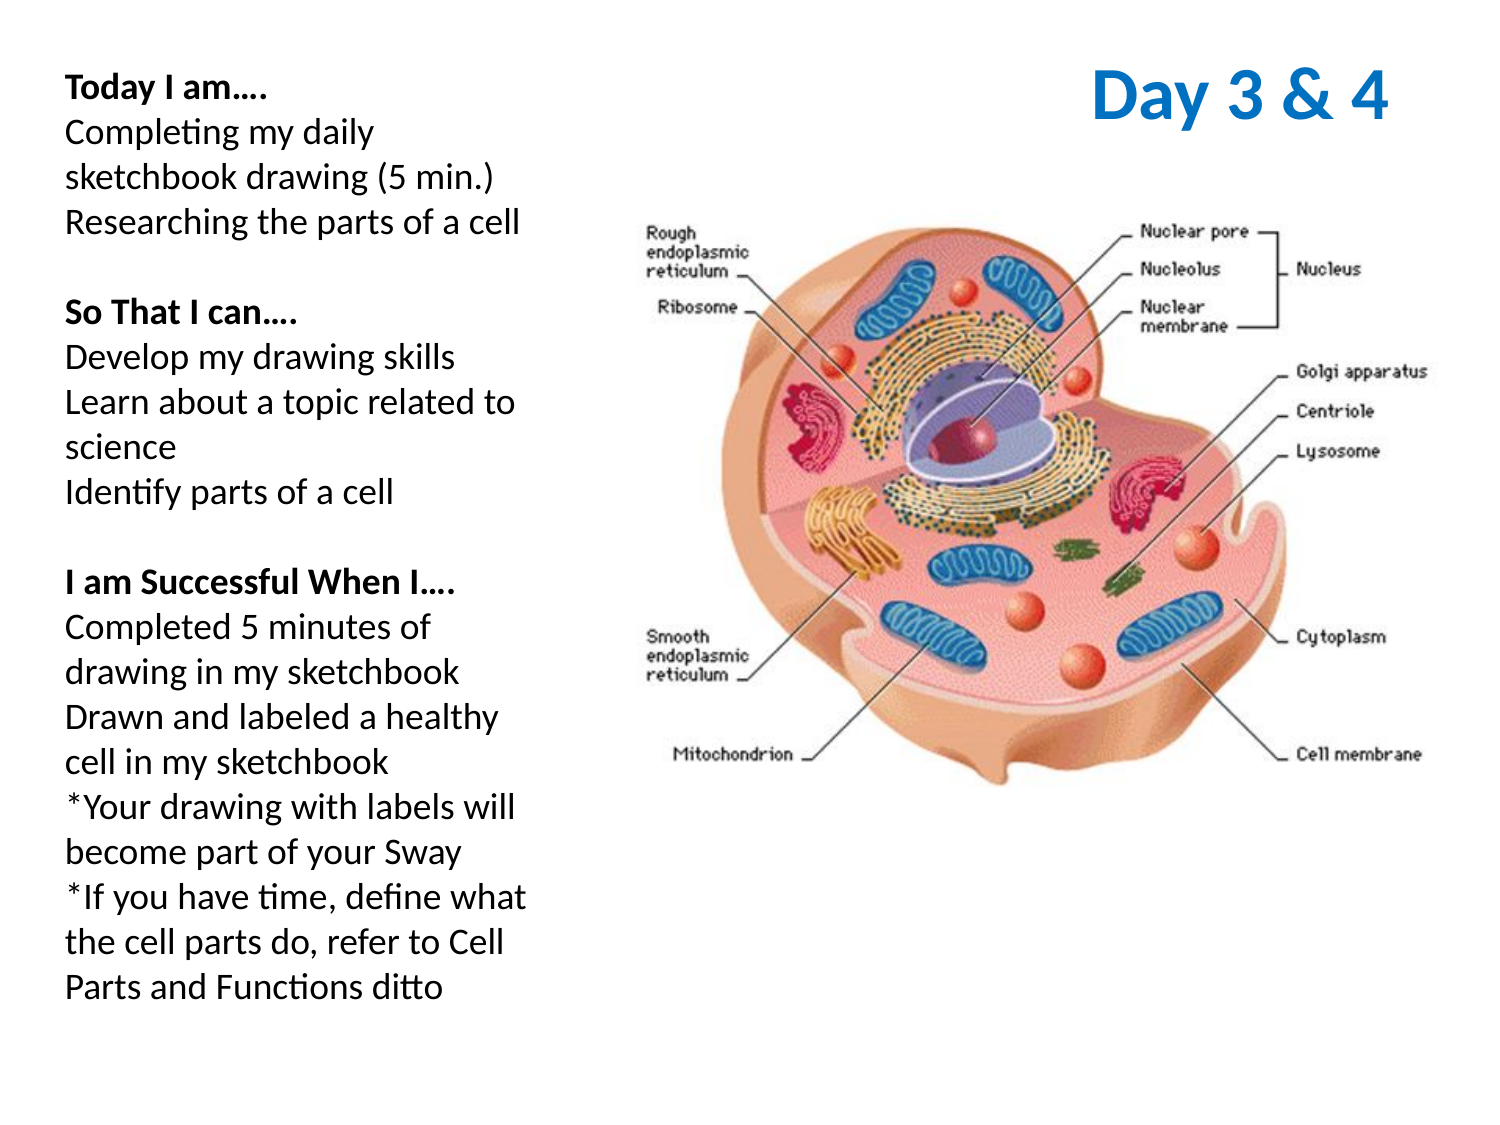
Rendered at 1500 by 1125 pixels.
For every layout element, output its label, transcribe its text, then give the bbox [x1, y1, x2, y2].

picture [599, 160, 1471, 829]
text_box Day 3 & 4 [1076, 37, 1405, 143]
text_box Today I am…. Completing my daily sketchbook drawing (5 min.) Researching the parts of a cell So That I can…. Develop my drawing skills Learn about a topic related to science Identify parts of a cell I am Successful When I…. Completed 5 minutes of drawing in my sketchbook Drawn and labeled a healthy cell in my sketchbook *Your drawing with labels will become part of your Sway *If you have time, define what the cell parts do, refer to Cell Parts and Functions ditto [49, 55, 563, 1015]
